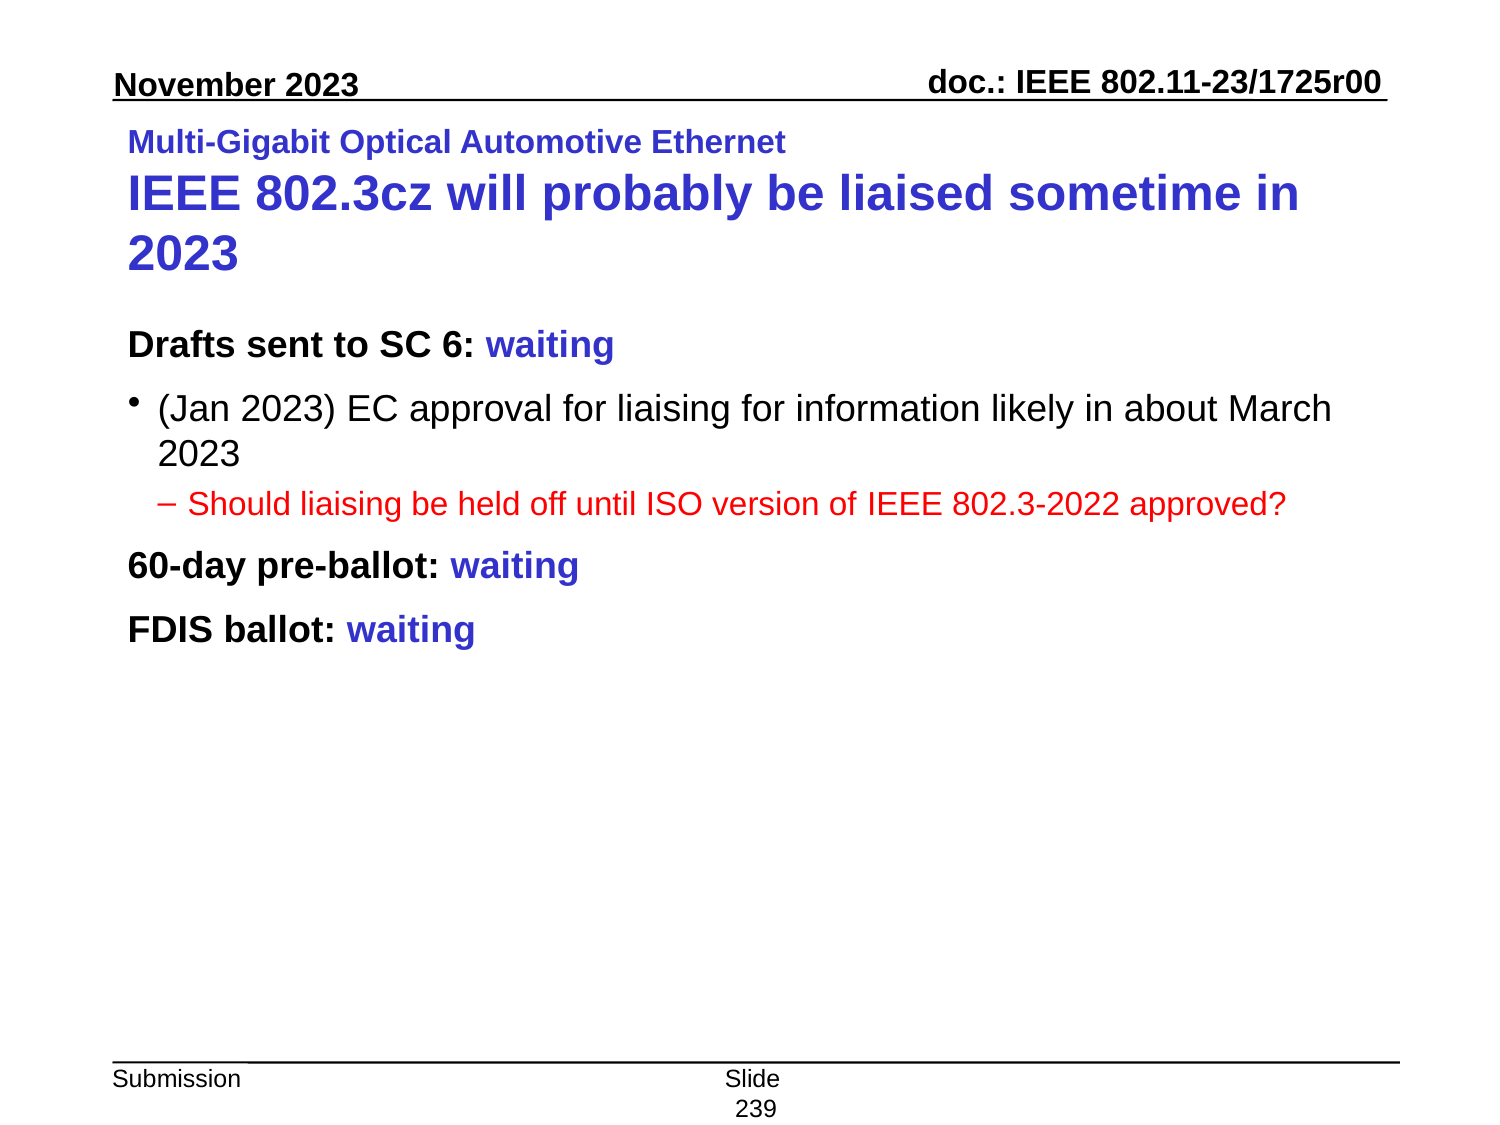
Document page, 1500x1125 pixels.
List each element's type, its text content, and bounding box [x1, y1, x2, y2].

title Multi-Gigabit Optical Automotive Ethernet IEEE 802.3cz will probably be liaised sometime in 2023 [112, 112, 1388, 288]
list Drafts sent to SC 6: waiting (Jan 2023) EC approval for liaising for information likely in about March 2023 Should liaising be held off until ISO version of IEEE 802.3-2022 approved? 60-day pre-ballot: waiting FDIS ballot: waiting [112, 312, 1388, 988]
slide_number Slide 239 [709, 1061, 803, 1093]
